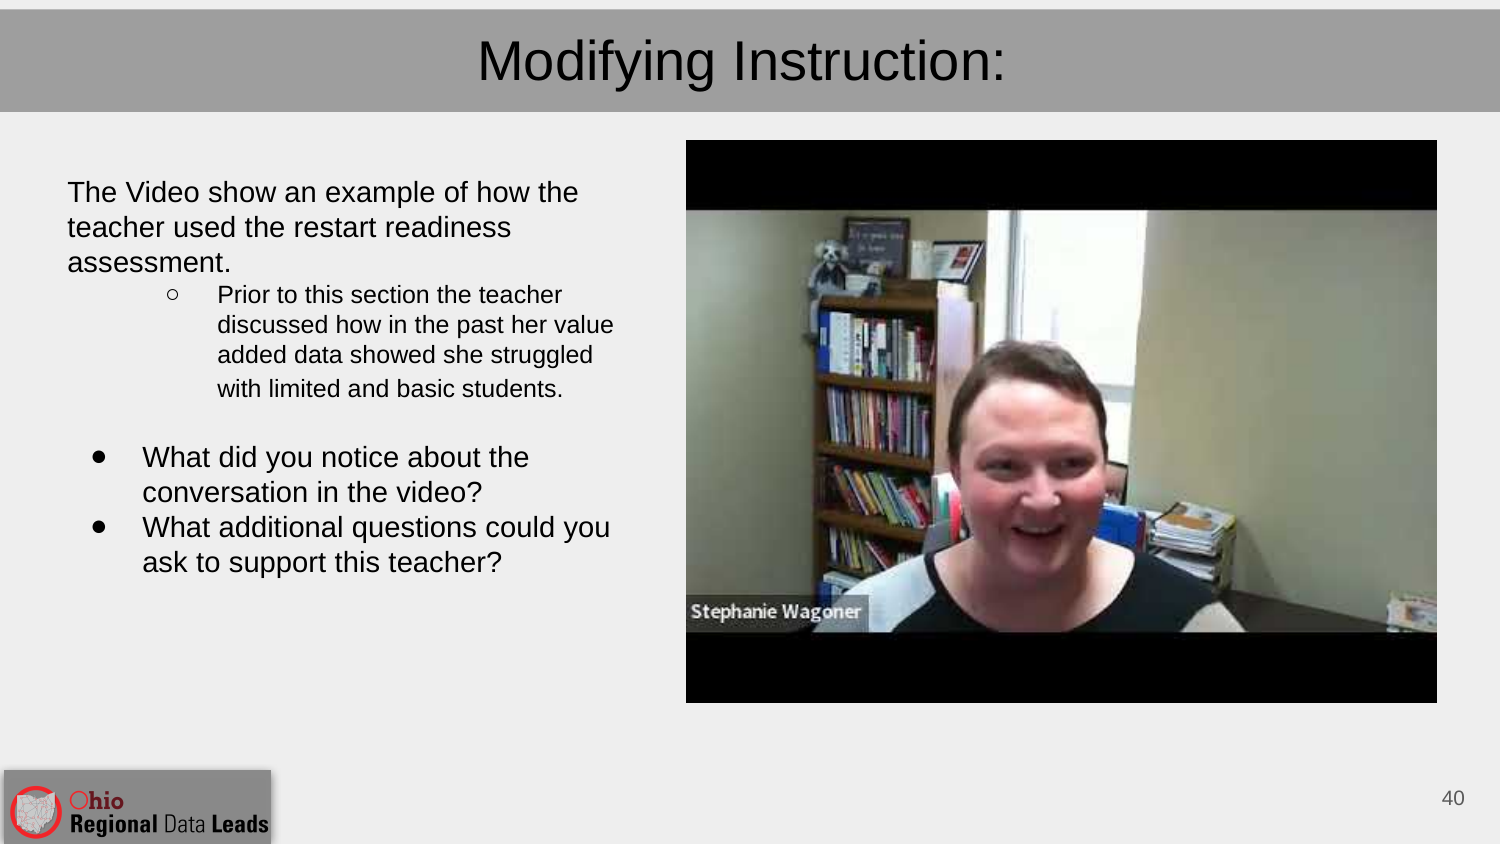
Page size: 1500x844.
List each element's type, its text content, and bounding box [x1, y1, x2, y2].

text_box [11, 139, 316, 206]
text_box The Video show an example of how the teacher used the restart readiness assessment. Prior to this section the teacher discussed how in the past her value added data showed she struggled with limited and basic students. What did you notice about the conversation in the video? What additional questions could you ask to support this teacher? [52, 158, 633, 594]
slide_number ‹#› [1389, 764, 1480, 830]
picture [686, 140, 1437, 704]
text_box Modifying Instruction: [0, 9, 1500, 112]
picture [3, 770, 272, 844]
